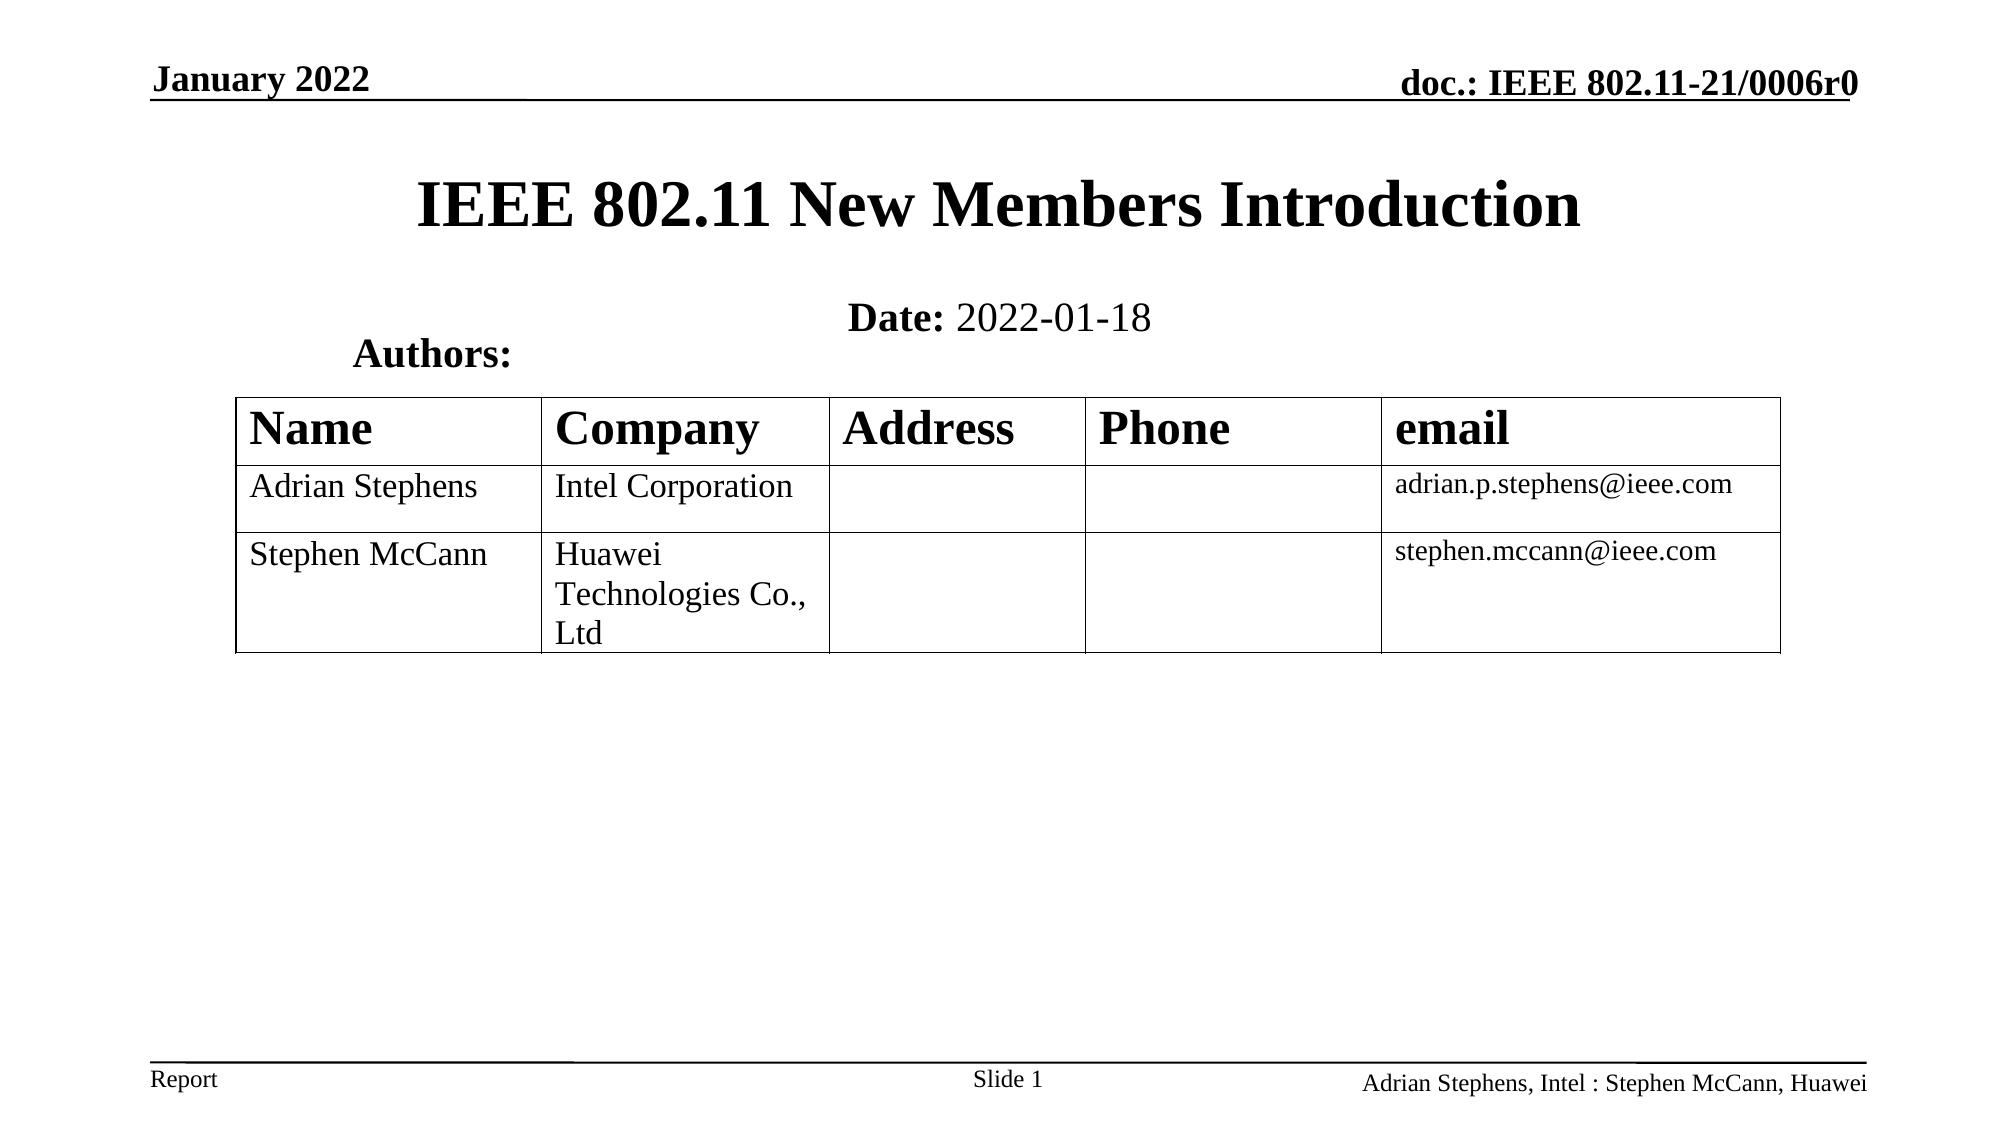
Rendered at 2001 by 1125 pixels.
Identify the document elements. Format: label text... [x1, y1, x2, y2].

footer Adrian Stephens, Intel : Stephen McCann, Huawei [1283, 1066, 1869, 1108]
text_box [217, 396, 1850, 874]
text_box Authors: [337, 318, 575, 381]
slide_number Slide 1 [950, 1061, 1067, 1123]
title IEEE 802.11 New Members Introduction [149, 112, 1850, 288]
list Date: 2022-01-18 [362, 287, 1638, 351]
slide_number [152, 54, 563, 100]
